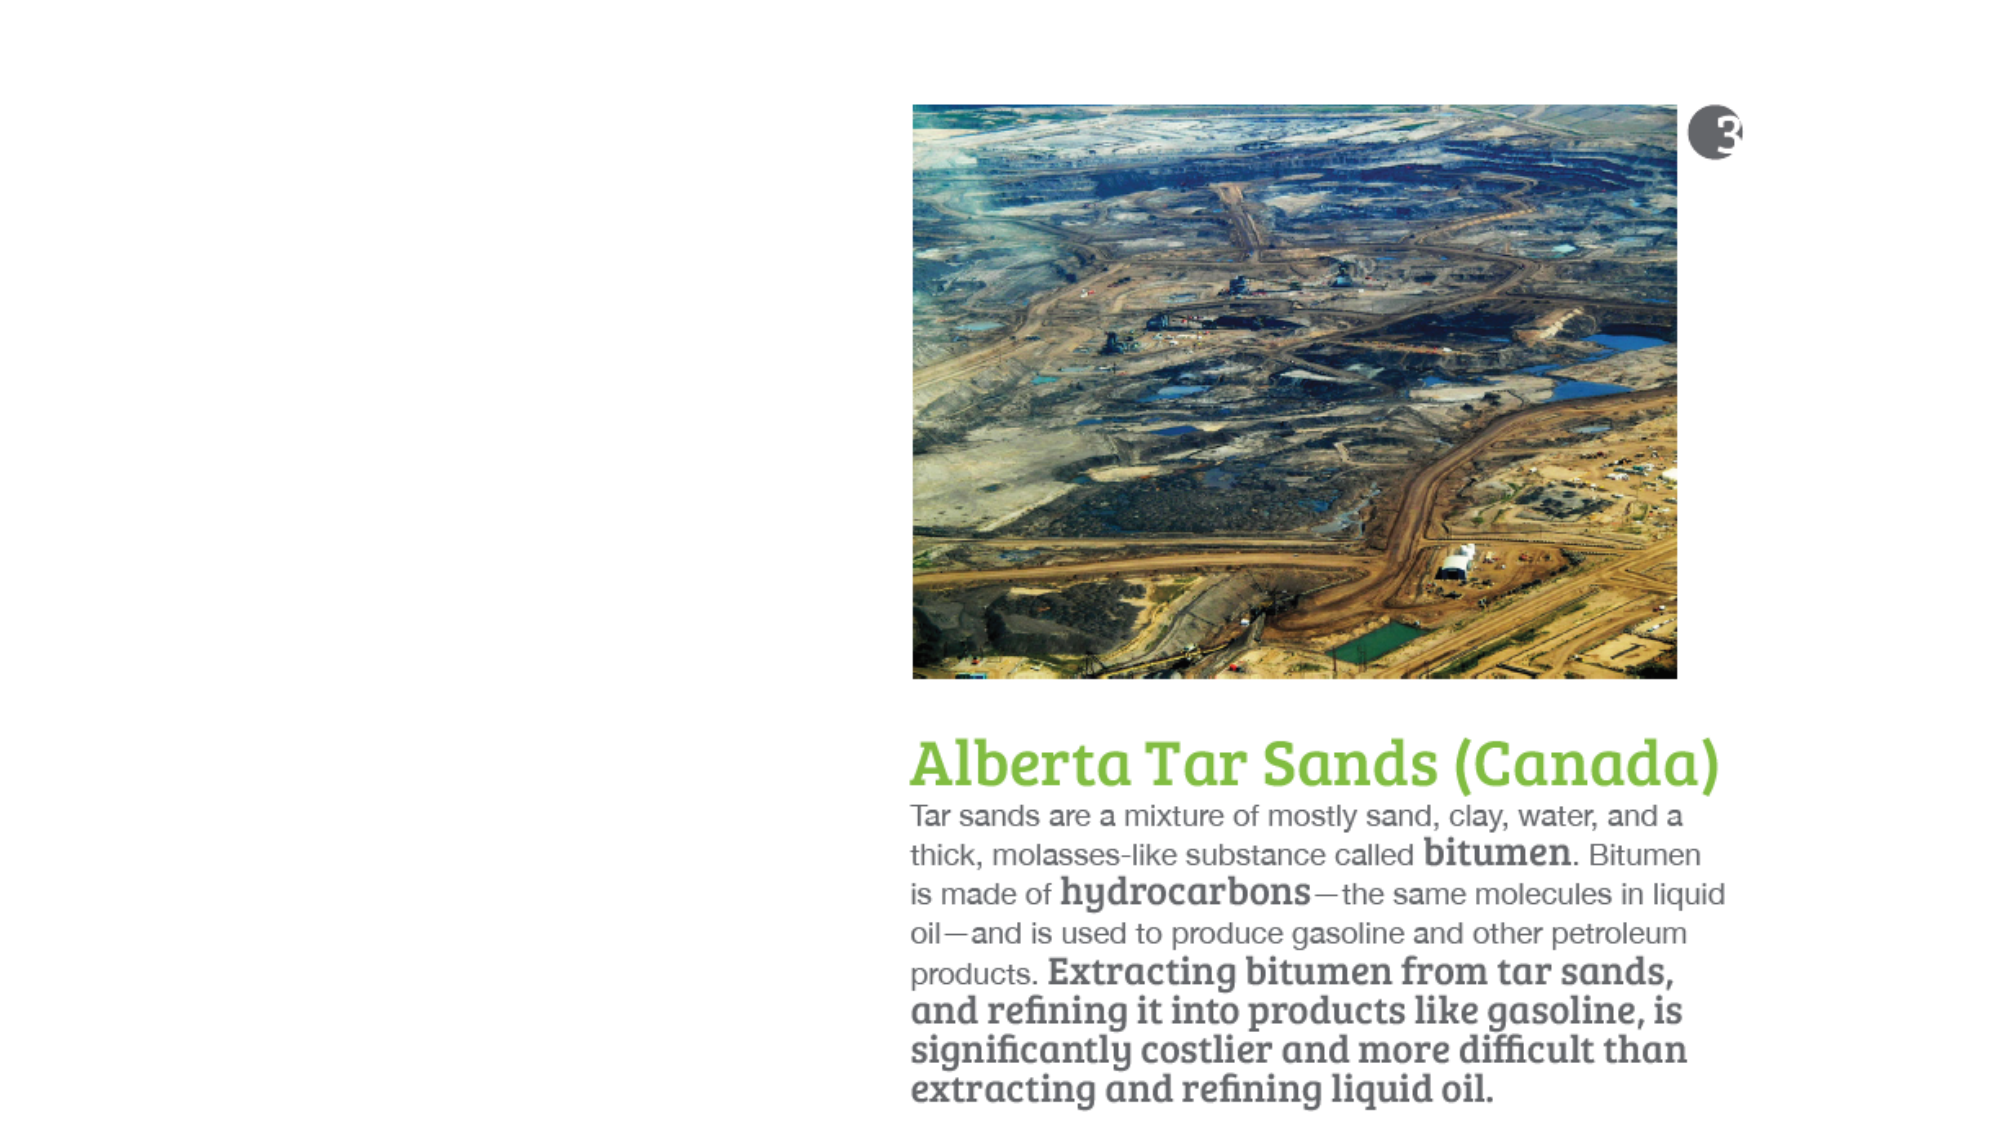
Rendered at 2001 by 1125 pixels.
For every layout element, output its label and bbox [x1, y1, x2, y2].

picture [887, 82, 1751, 1125]
